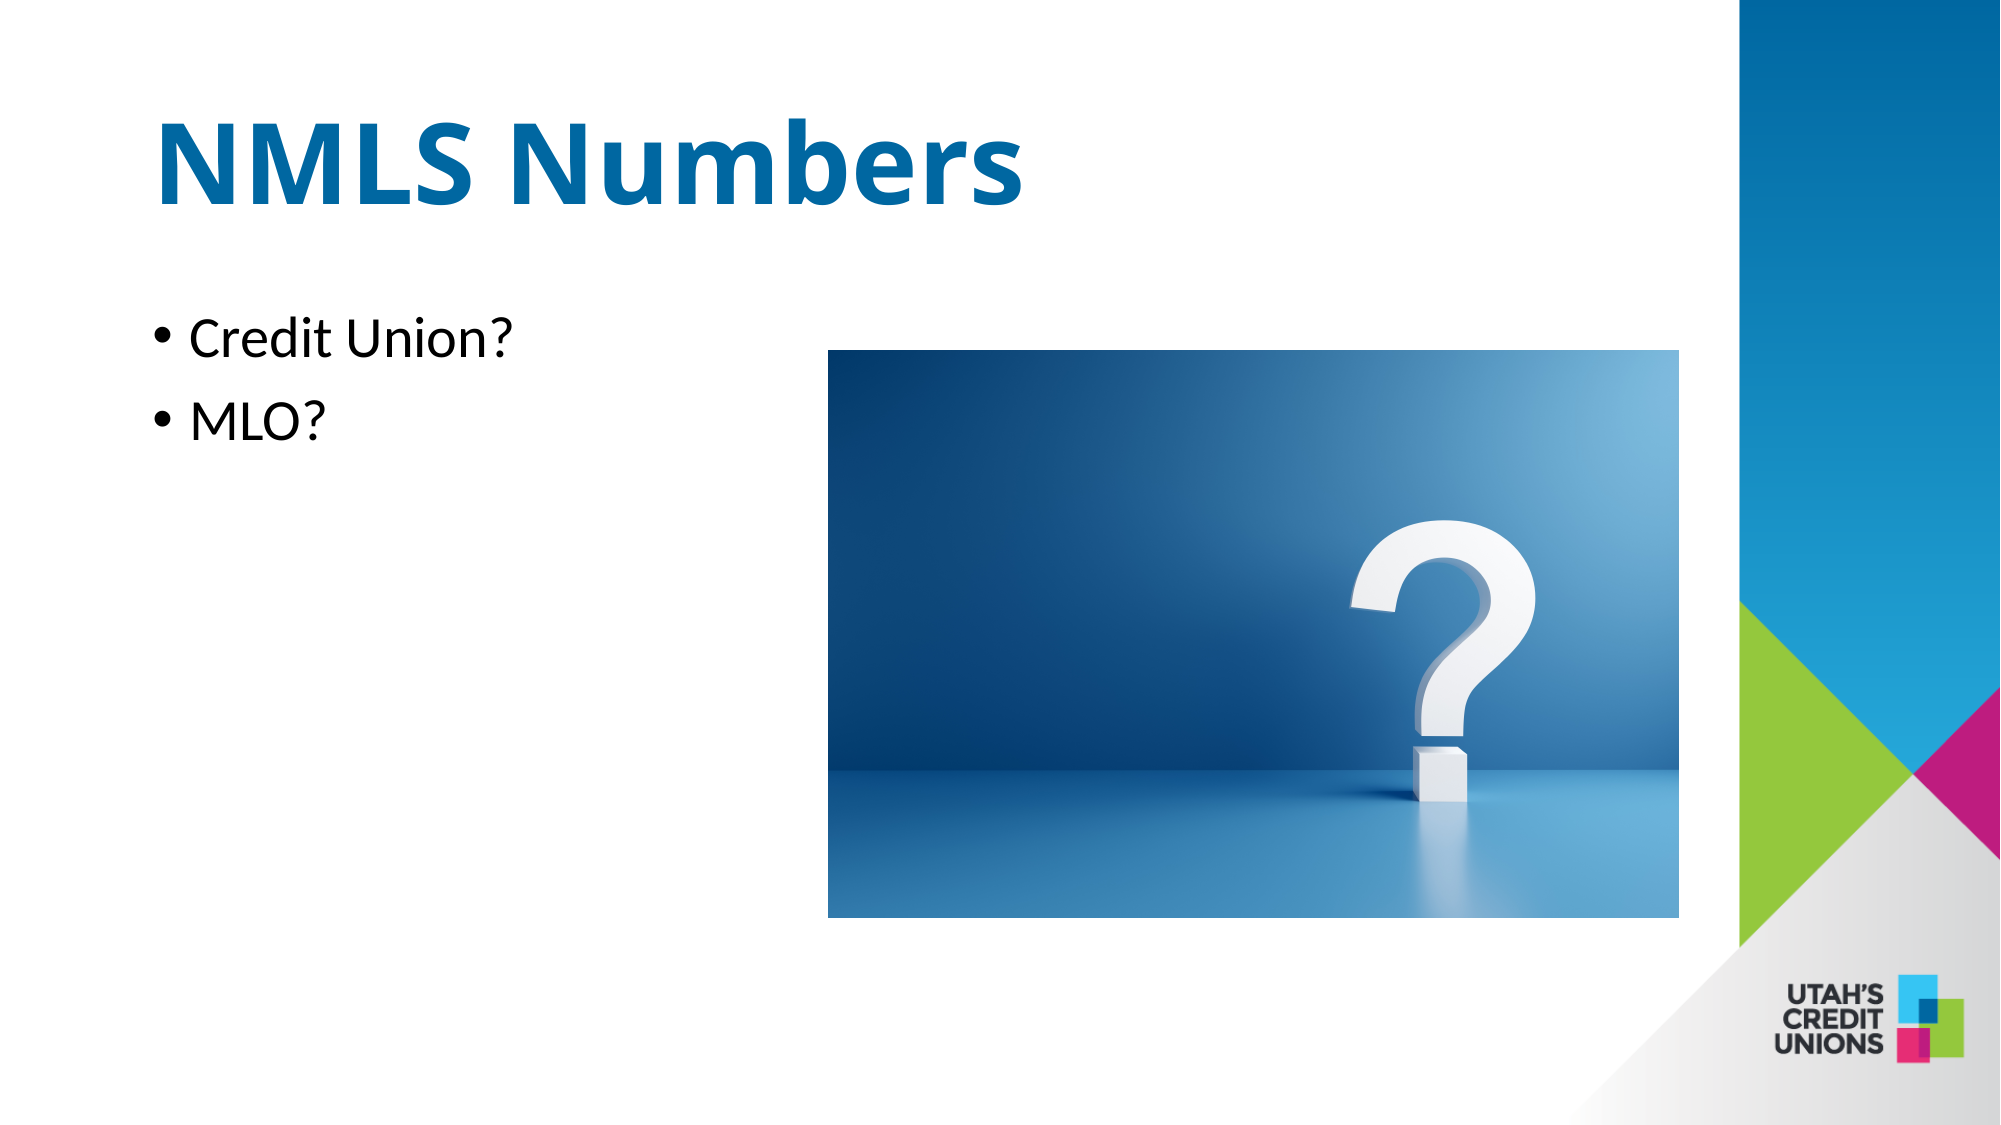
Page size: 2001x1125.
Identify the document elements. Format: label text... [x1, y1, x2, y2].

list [828, 350, 1679, 918]
title NMLS Numbers [137, 59, 1562, 278]
picture [1562, 0, 2000, 1125]
list Credit Union? MLO? [137, 299, 800, 1014]
